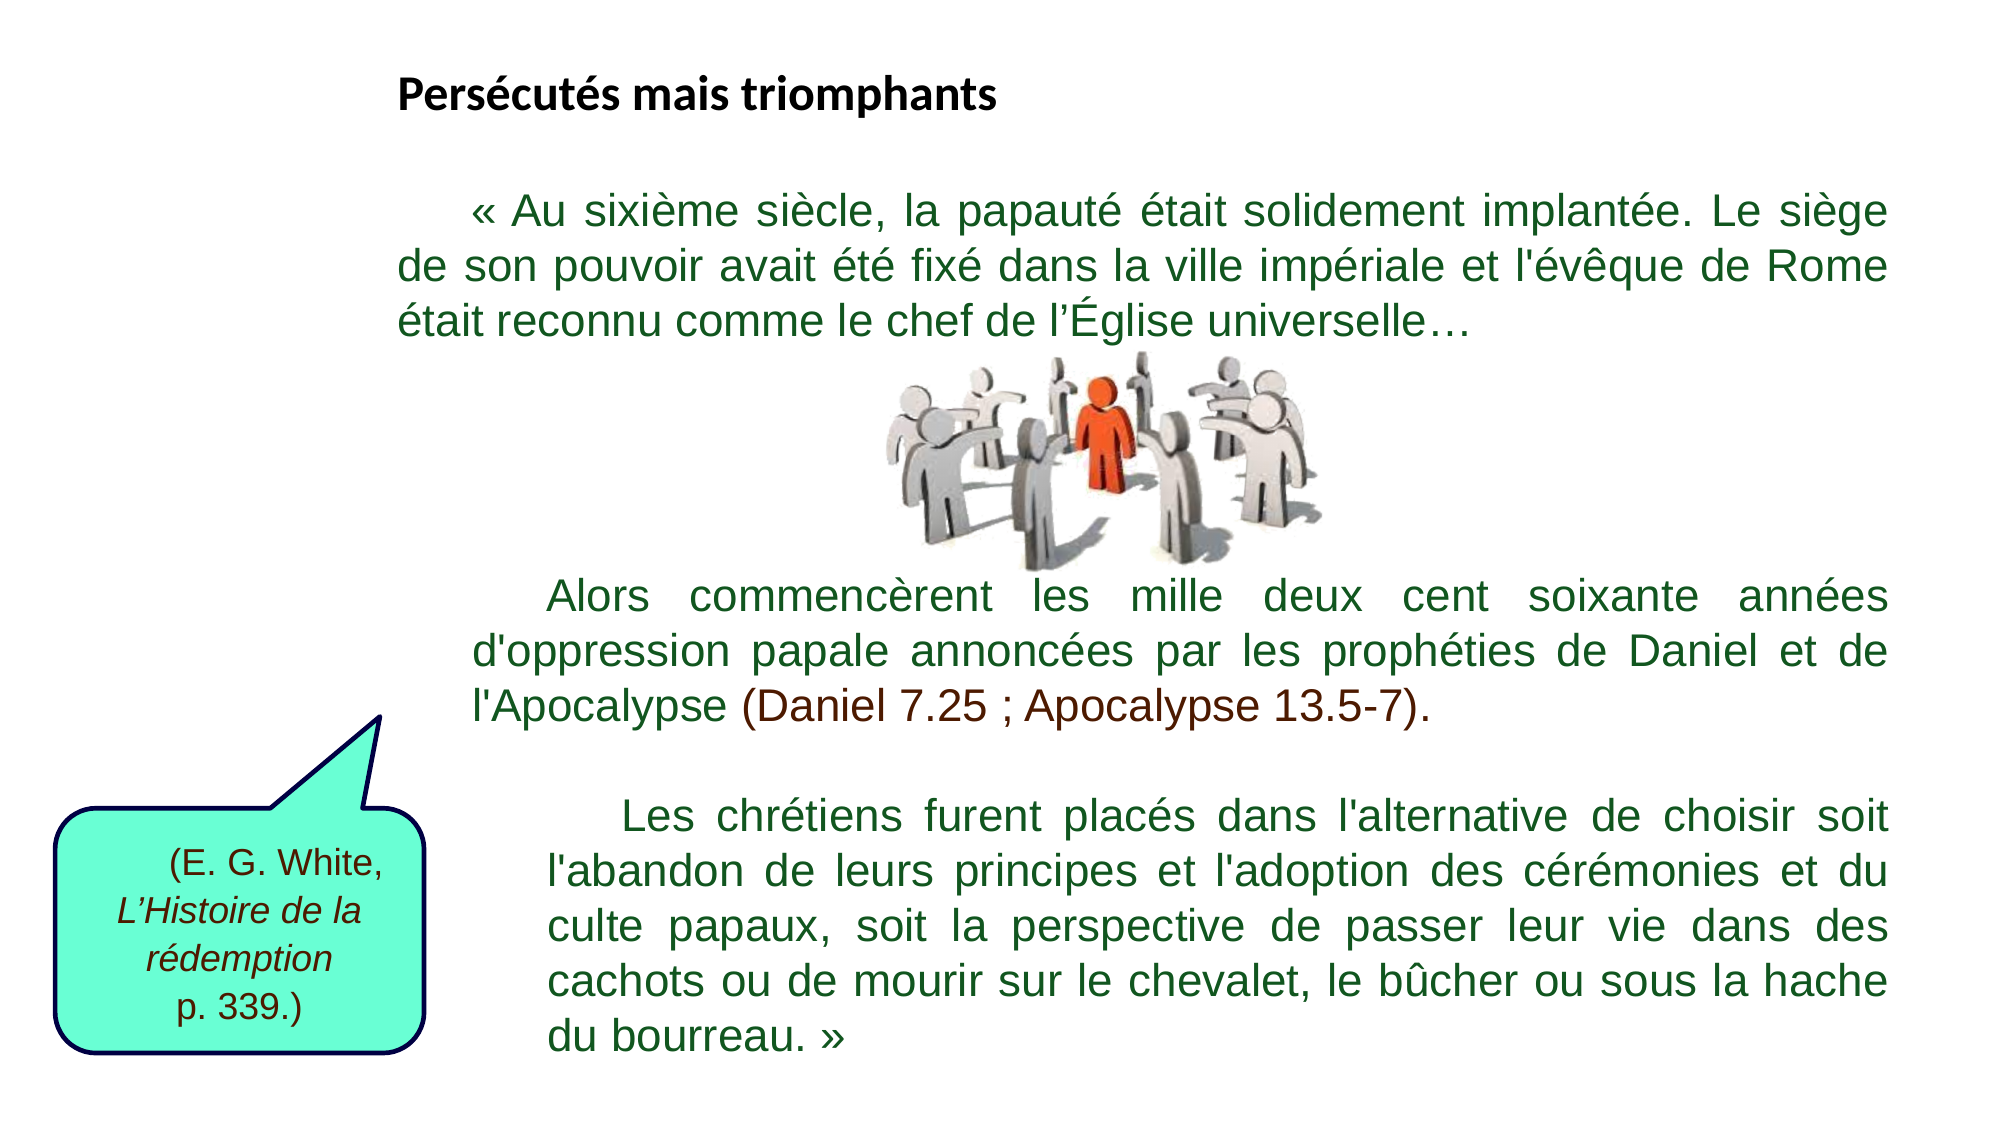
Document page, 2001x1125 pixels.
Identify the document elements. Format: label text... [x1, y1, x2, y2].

picture [854, 306, 1342, 601]
text_box Persécutés mais triomphants « Au sixième siècle, la papauté était solidement implantée. Le siège de son pouvoir avait été fixé dans la ville impériale et l'évêque de Rome était reconnu comme le chef de l’Église universelle… Alors commencèrent les mille deux cent soixante années d'oppression papale annoncées par les prophéties de Daniel et de l'Apocalypse (Daniel 7.25 ; Apocalypse 13.5-7). Les chrétiens furent placés dans l'alternative de choisir soit l'abandon de leurs principes et l'adoption des cérémonies et du culte papaux, soit la perspective de passer leur vie dans des cachots ou de mourir sur le chevalet, le bûcher ou sous la hache du bourreau. » [382, 53, 1906, 1068]
text_box (E. G. White, L’Histoire de la rédemption p. 339.) [54, 715, 426, 1055]
